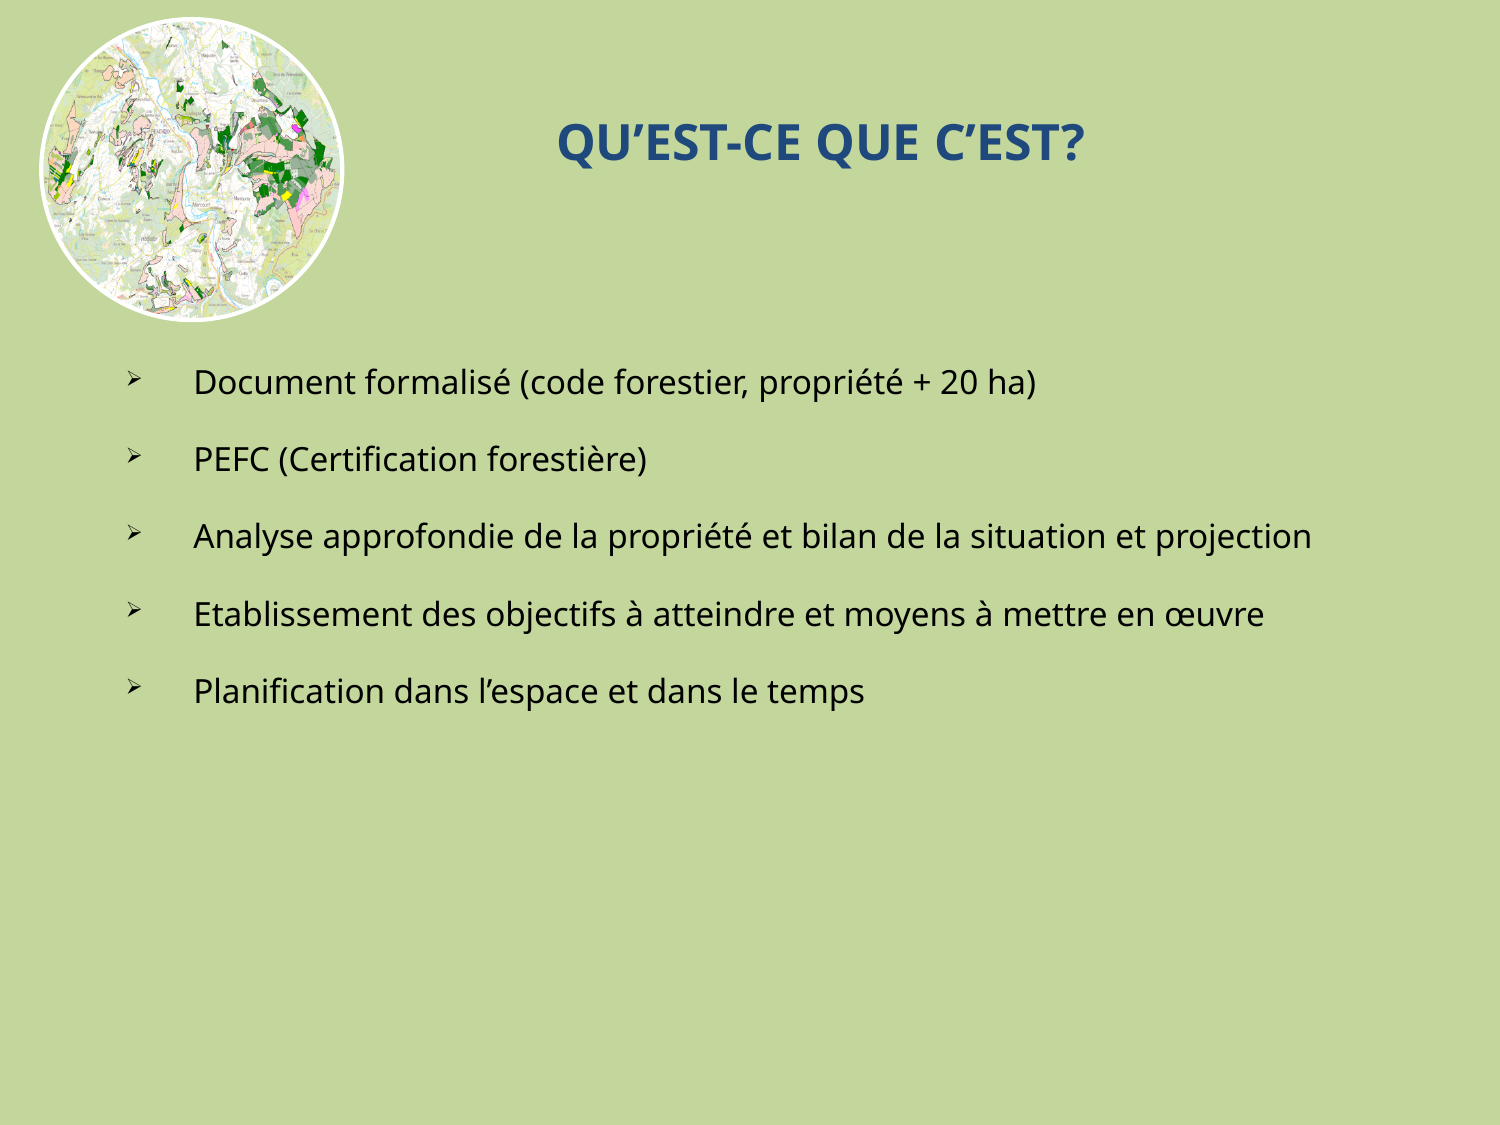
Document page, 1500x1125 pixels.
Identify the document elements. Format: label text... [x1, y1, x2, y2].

text_box [39, 16, 345, 323]
list Document formalisé (code forestier, propriété + 20 ha) PEFC (Certification forestière) Analyse approfondie de la propriété et bilan de la situation et projection Etablissement des objectifs à atteindre et moyens à mettre en œuvre Planification dans l’espace et dans le temps [88, 361, 1448, 980]
list Qu’est-ce que c’est? [305, 148, 1389, 273]
